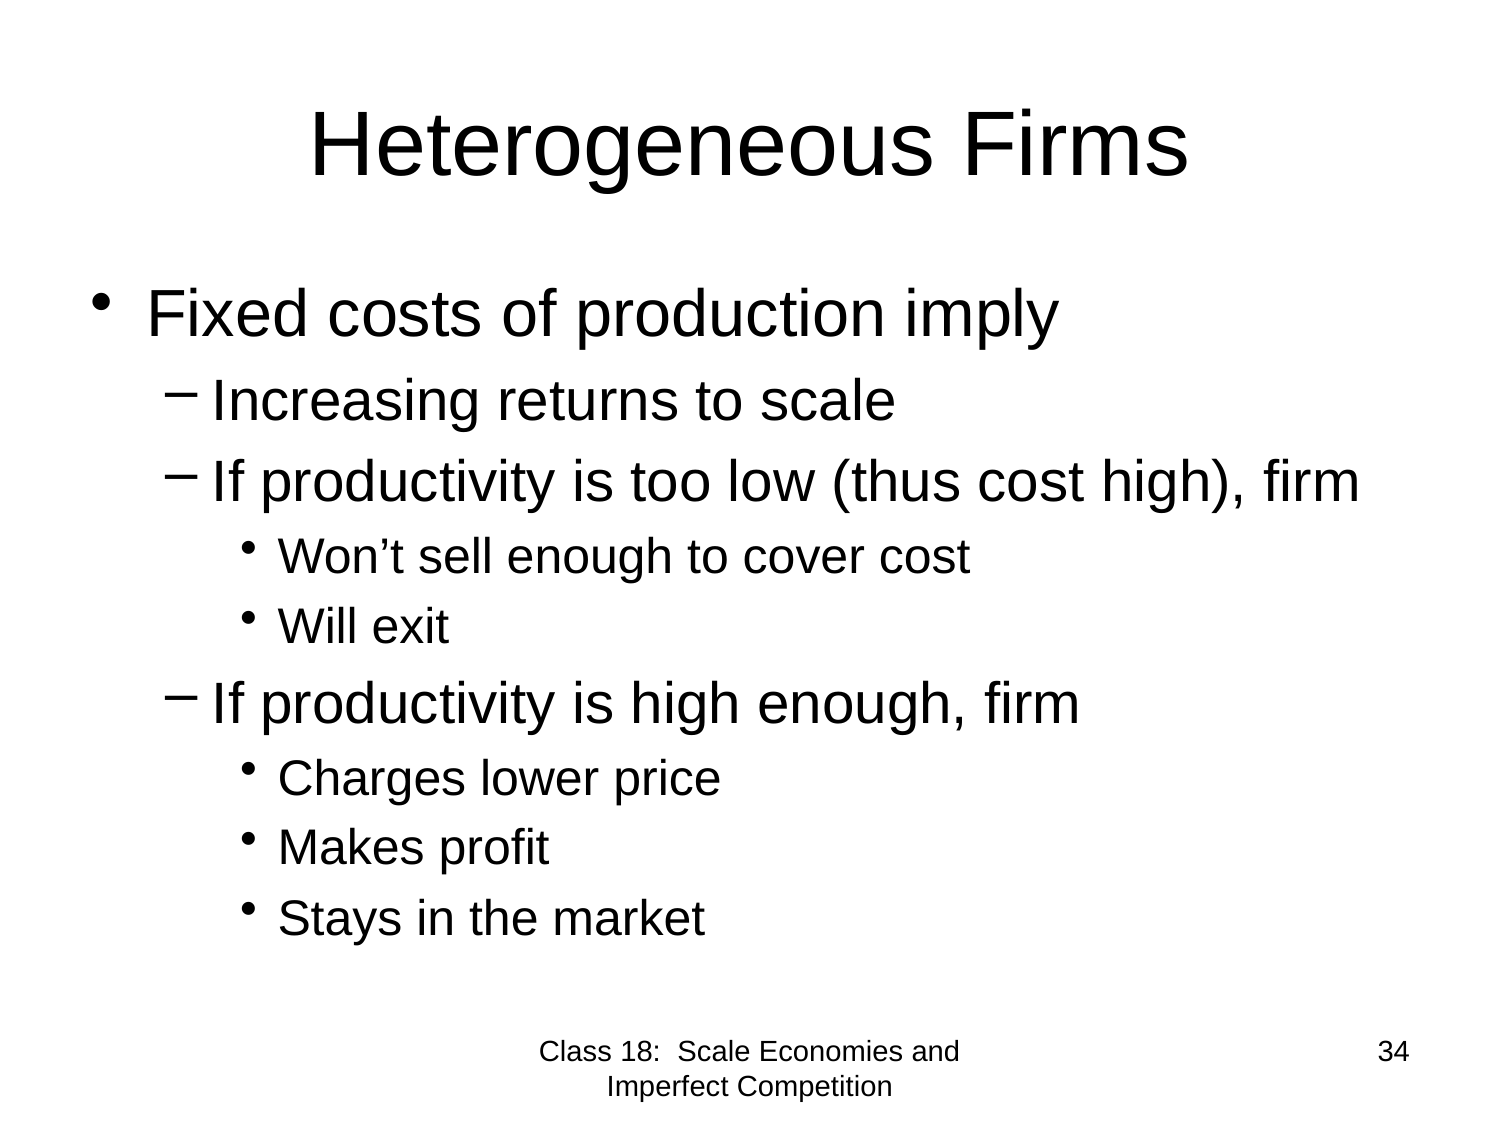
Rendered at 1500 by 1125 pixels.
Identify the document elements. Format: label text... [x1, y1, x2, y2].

slide_number 34 [1074, 1024, 1426, 1103]
title Heterogeneous Firms [74, 44, 1426, 233]
footer Class 18: Scale Economies and Imperfect Competition [512, 1024, 988, 1103]
list Fixed costs of production imply Increasing returns to scale If productivity is too low (thus cost high), firm Won’t sell enough to cover cost Will exit If productivity is high enough, firm Charges lower price Makes profit Stays in the market [74, 262, 1426, 1006]
